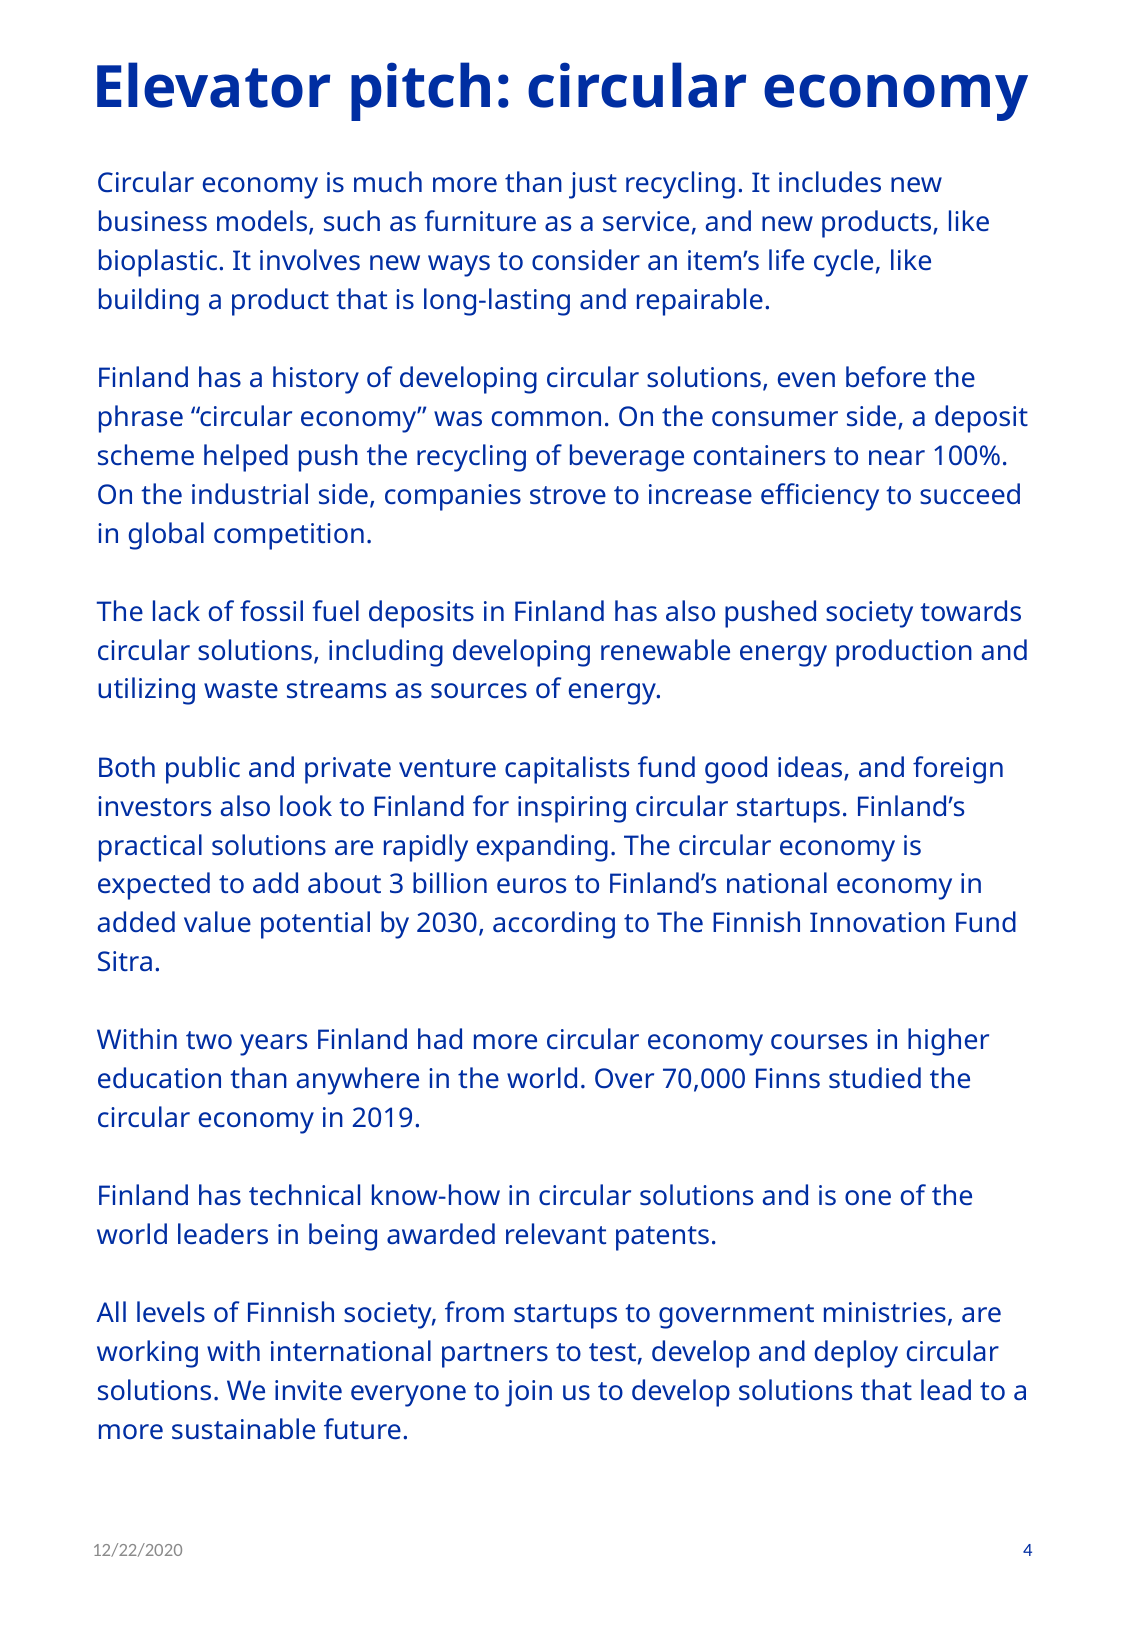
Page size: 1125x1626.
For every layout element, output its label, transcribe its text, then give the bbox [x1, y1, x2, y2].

slide_number 4 [794, 1506, 1048, 1593]
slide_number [77, 1506, 331, 1593]
title Elevator pitch: circular economy [77, 25, 1048, 152]
list Circular economy is much more than just recycling. It includes new business models, such as furniture as a service, and new products, like bioplastic. It involves new ways to consider an item’s life cycle, like building a product that is long-lasting and repairable. Finland has a history of developing circular solutions, even before the phrase “circular economy” was common. On the consumer side, a deposit scheme helped push the recycling of beverage containers to near 100%. On the industrial side, companies strove to increase efficiency to succeed in global competition. The lack of fossil fuel deposits in Finland has also pushed society towards circular solutions, including developing renewable energy production and utilizing waste streams as sources of energy. Both public and private venture capitalists fund good ideas, and foreign investors also look to Finland for inspiring circular startups. Finland’s practical solutions are rapidly expanding. The circular economy is expected to add about 3 billion euros to Finland’s national economy in added value potential by 2030, according to The Finnish Innovation Fund Sitra. Within two years Finland had more circular economy courses in higher education than anywhere in the world. Over 70,000 Finns studied the circular economy in 2019. Finland has technical know-how in circular solutions and is one of the world leaders in being awarded relevant patents. All levels of Finnish society, from startups to government ministries, are working with international partners to test, develop and deploy circular solutions. We invite everyone to join us to develop solutions that lead to a more sustainable future. [81, 151, 1048, 1528]
